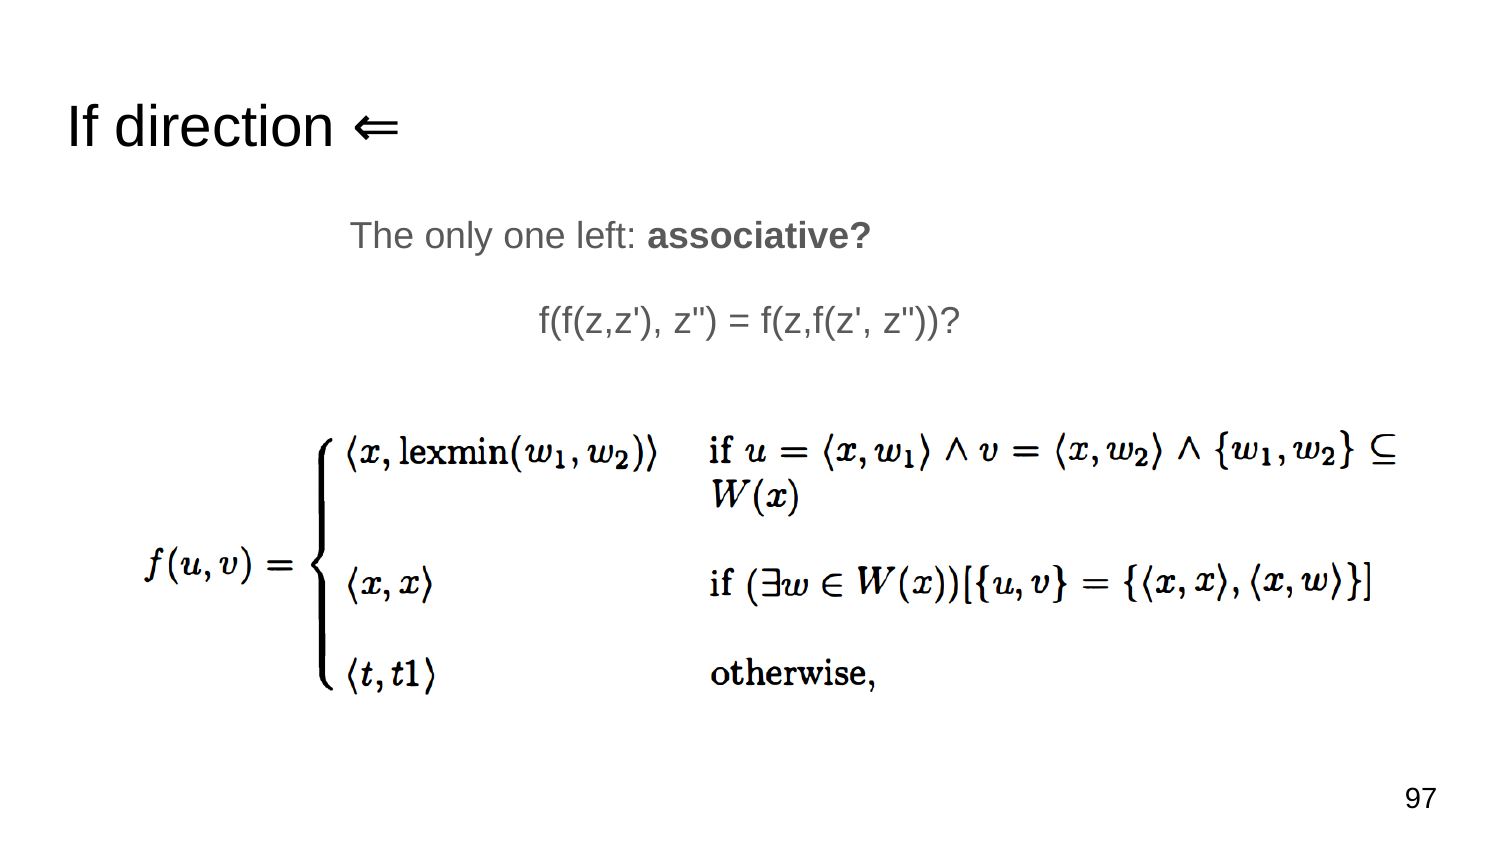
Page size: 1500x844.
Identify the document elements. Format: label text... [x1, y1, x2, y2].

slide_number 97 [1389, 764, 1480, 830]
picture [127, 407, 1406, 717]
list The only one left: associative? f(f(z,z'), z") = f(z,f(z', z"))? [51, 189, 1449, 750]
title If direction ⇐ [51, 72, 1449, 167]
